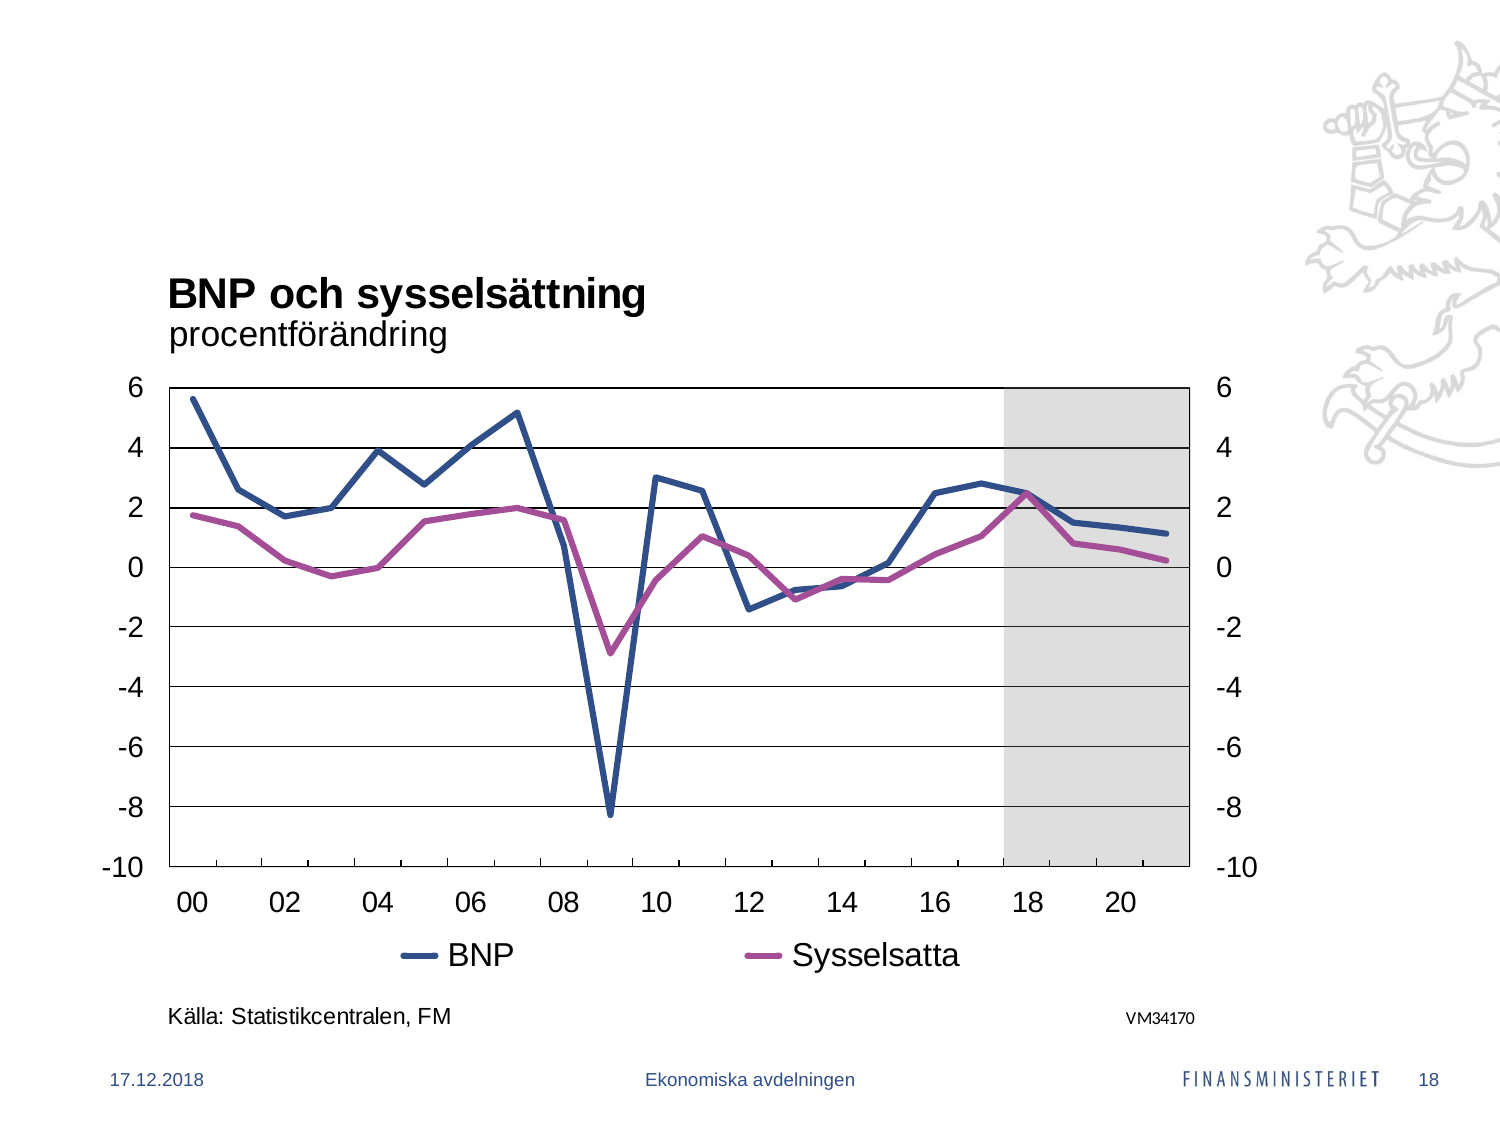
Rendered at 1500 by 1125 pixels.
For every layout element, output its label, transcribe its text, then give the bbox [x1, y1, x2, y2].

slide_number 18 [1376, 1054, 1455, 1103]
footer Ekonomiska avdelningen [512, 1054, 988, 1103]
picture [1106, 1064, 1376, 1093]
picture [75, 0, 1500, 1045]
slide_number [94, 1054, 255, 1103]
